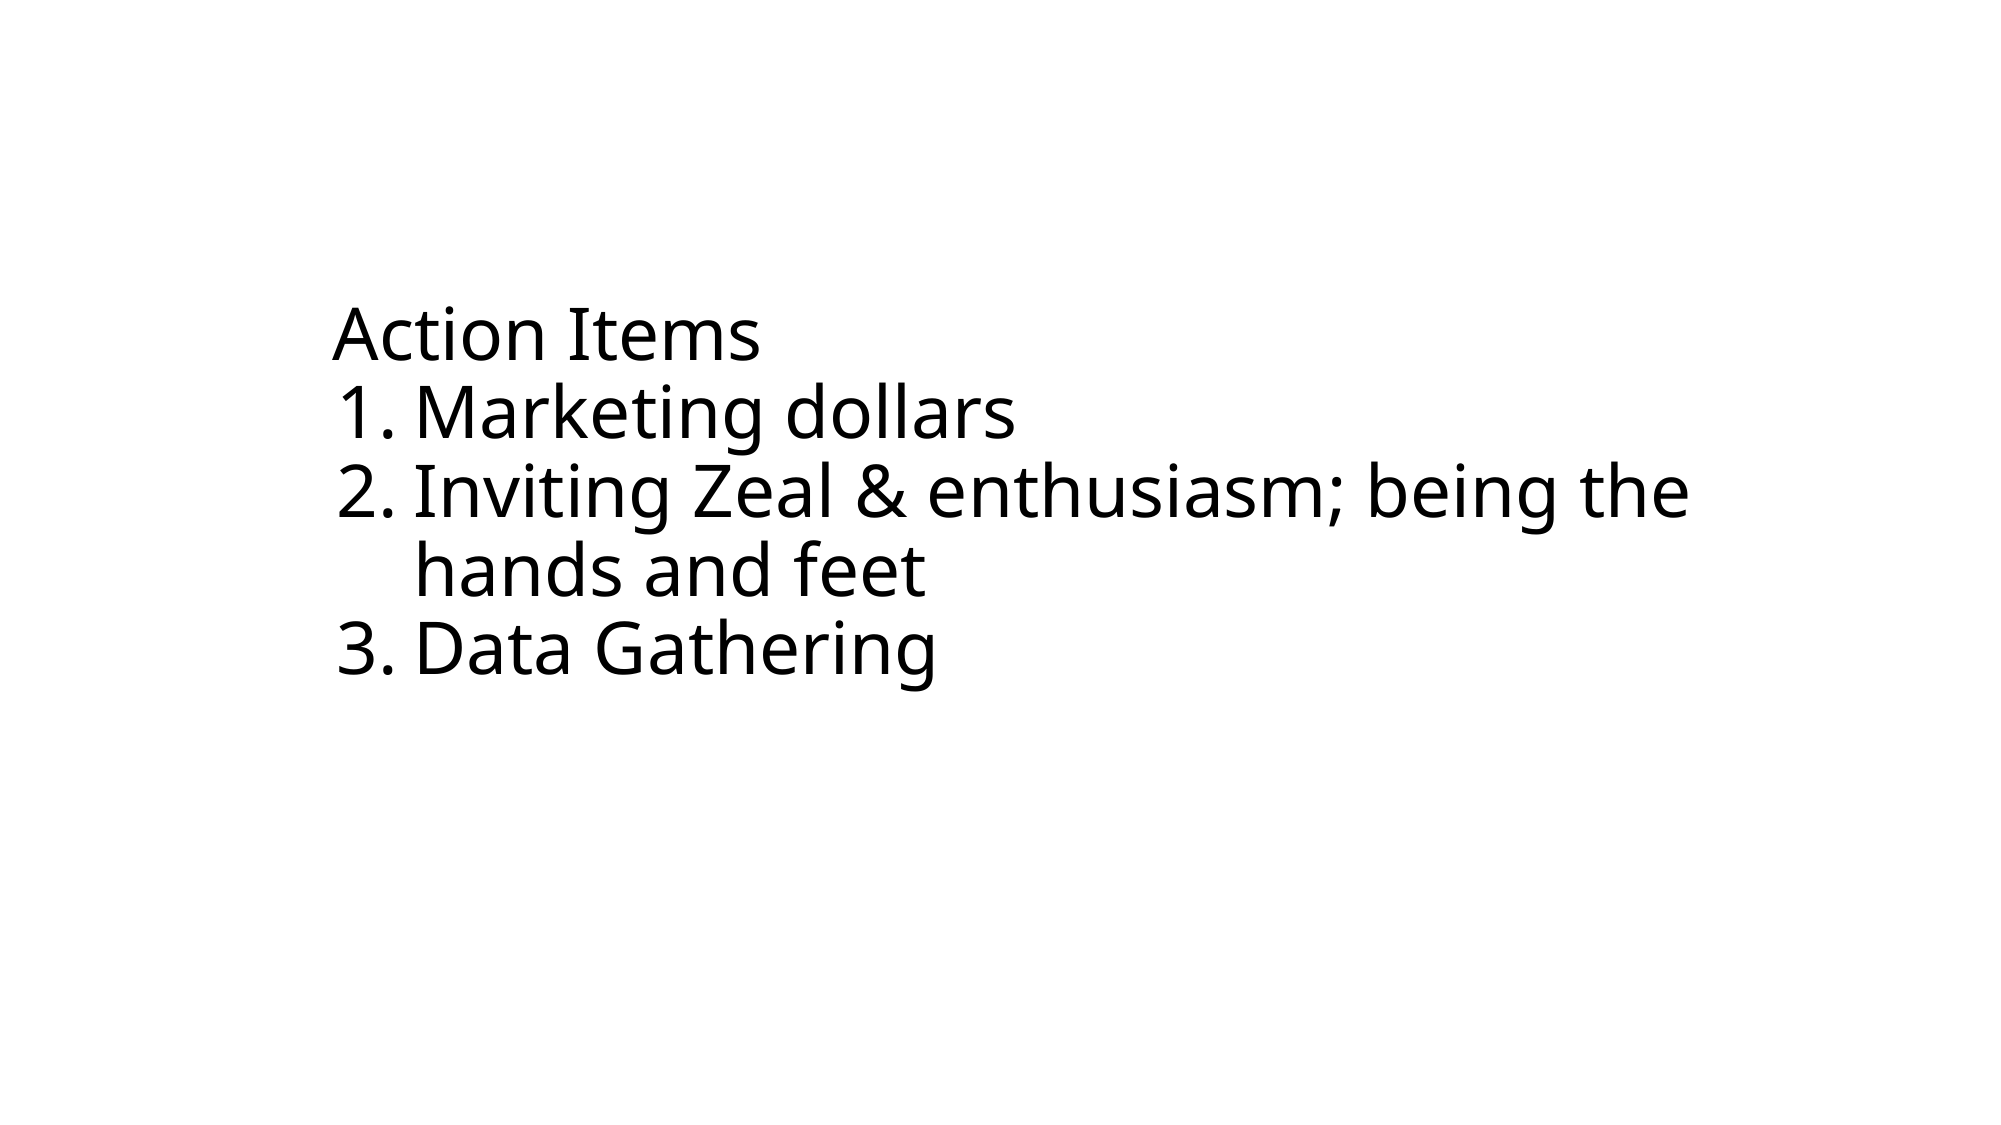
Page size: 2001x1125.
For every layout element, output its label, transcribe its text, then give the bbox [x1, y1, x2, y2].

title Action Items Marketing dollars Inviting Zeal & enthusiasm; being the hands and feet Data Gathering [317, 288, 1729, 699]
